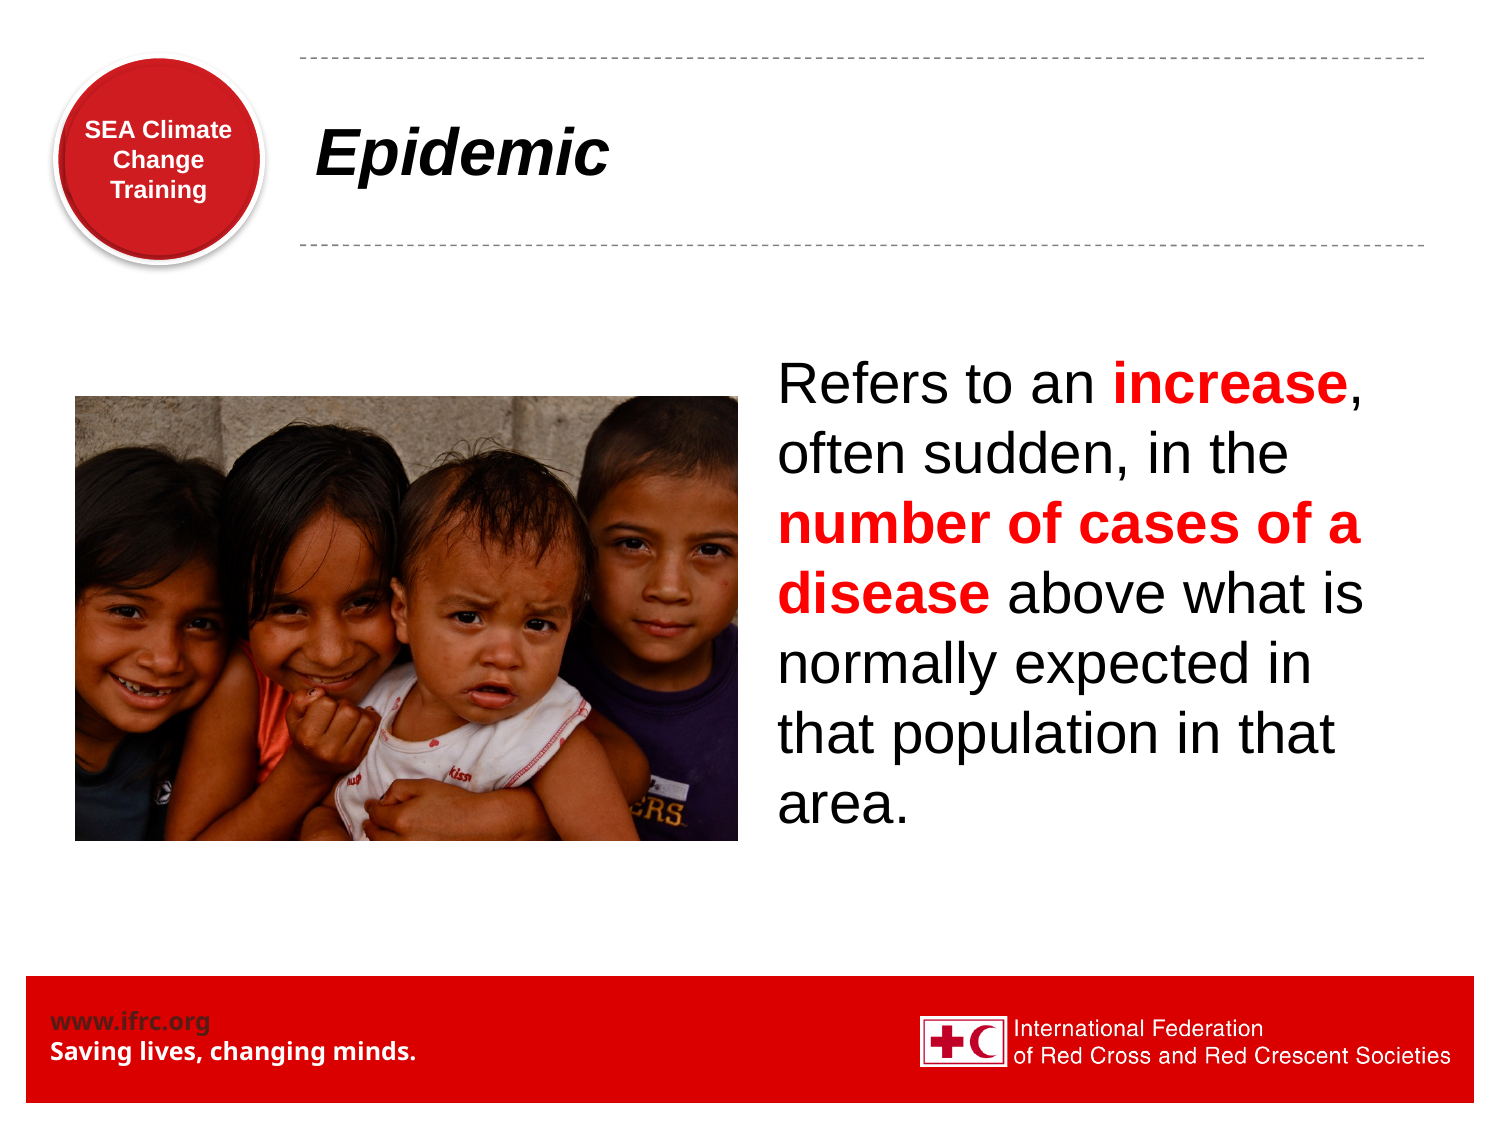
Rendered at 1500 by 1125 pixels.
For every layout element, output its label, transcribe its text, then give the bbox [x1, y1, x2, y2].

title Epidemic [300, 57, 1425, 240]
list Refers to an increase, often sudden, in the number of cases of a disease above what is normally expected in that population in that area. [762, 337, 1425, 888]
picture [920, 1016, 1450, 1067]
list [74, 396, 738, 841]
